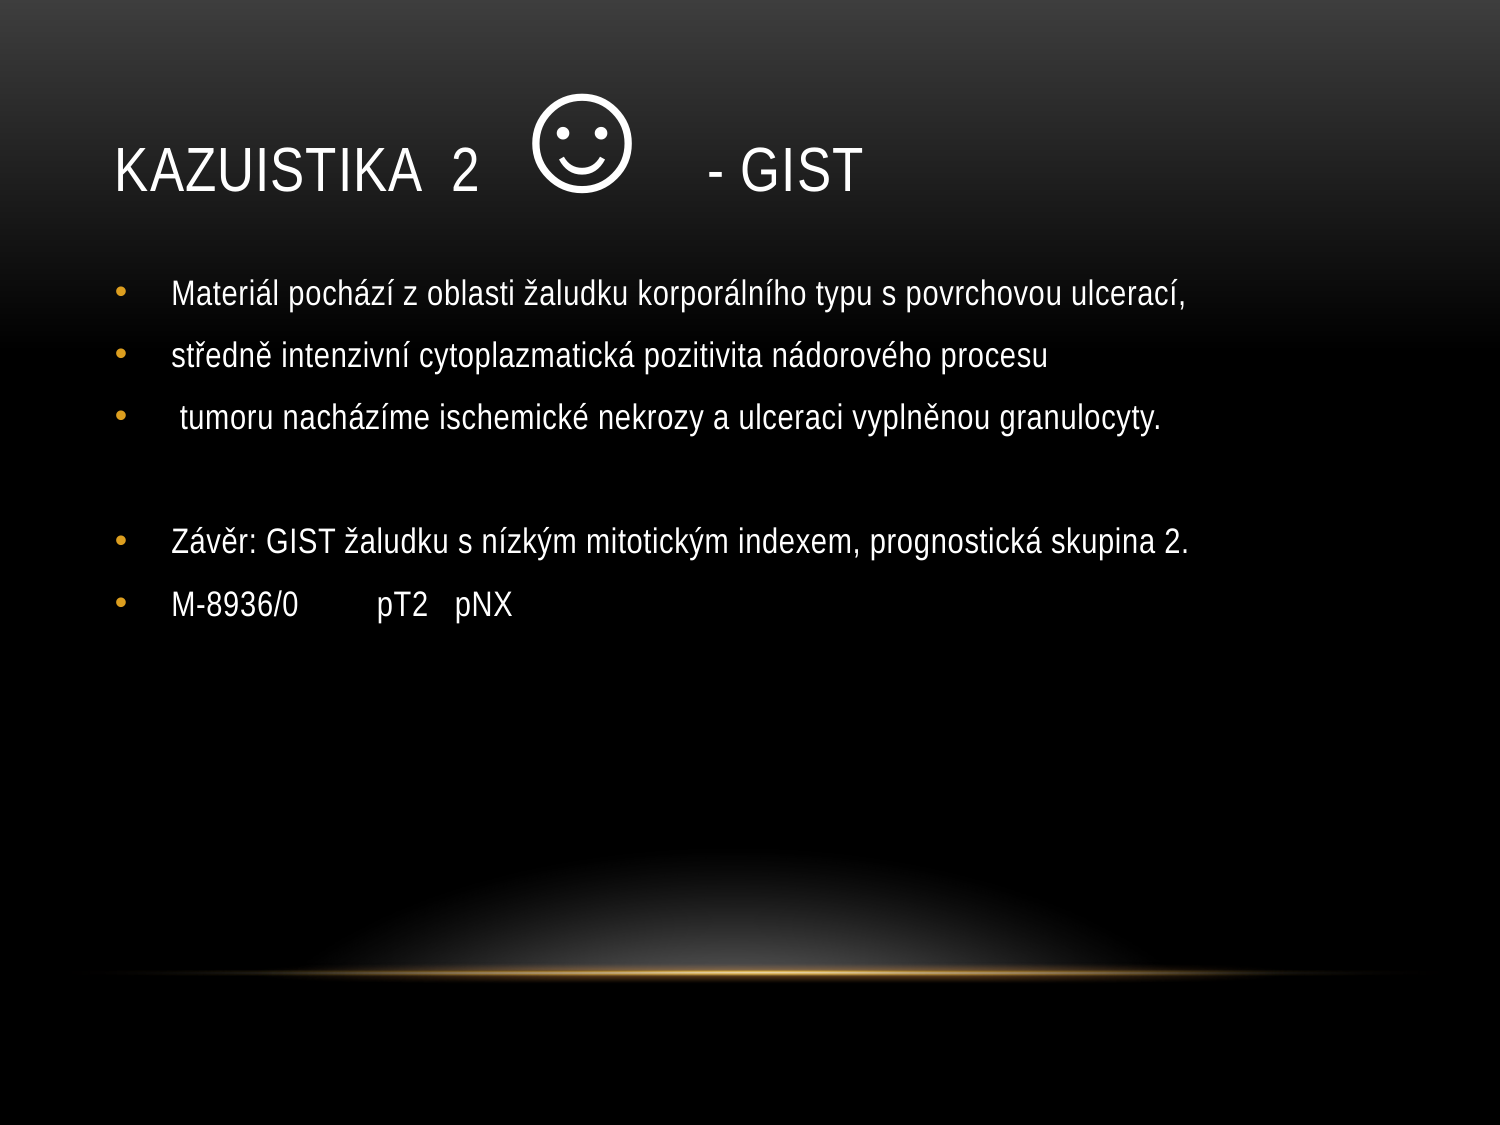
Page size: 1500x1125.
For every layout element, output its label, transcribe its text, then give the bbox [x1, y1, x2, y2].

list Materiál pochází z oblasti žaludku korporálního typu s povrchovou ulcerací, středně intenzivní cytoplazmatická pozitivita nádorového procesu tumoru nacházíme ischemické nekrozy a ulceraci vyplněnou granulocyty. Závěr: GIST žaludku s nízkým mitotickým indexem, prognostická skupina 2. M-8936/0 pT2 pNX [99, 262, 1400, 938]
title Kazuistika 2 ☺ - GIST [99, 45, 1400, 233]
picture [0, 0, 1500, 1125]
